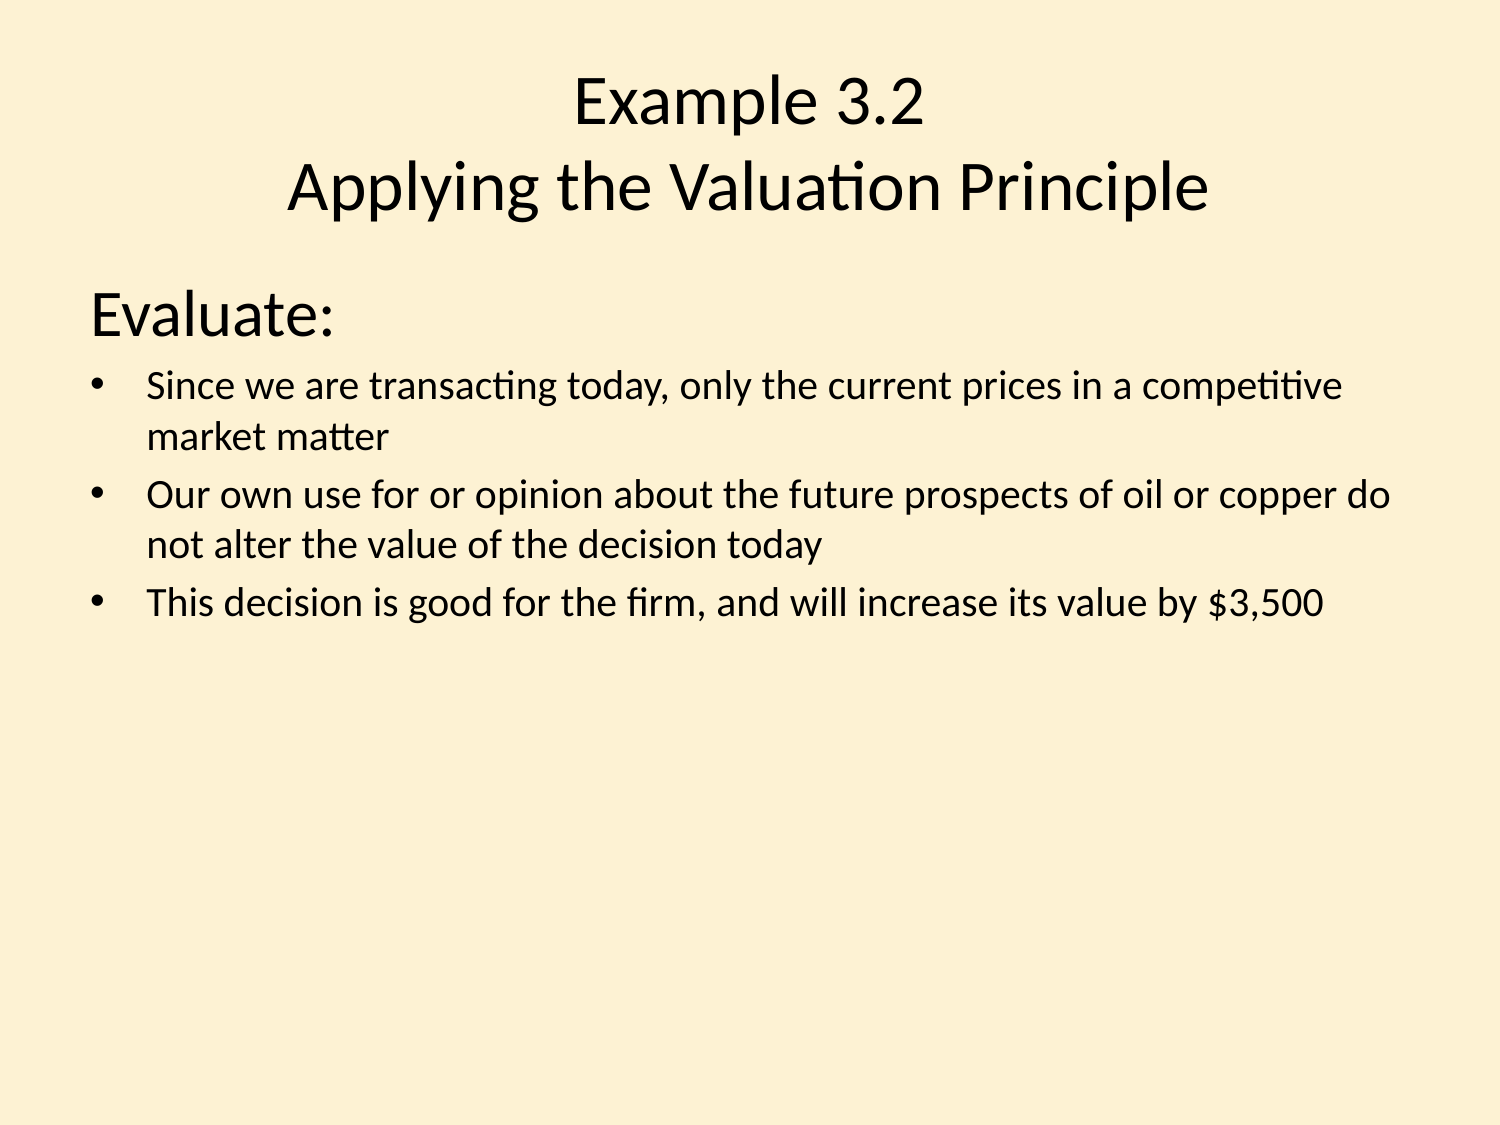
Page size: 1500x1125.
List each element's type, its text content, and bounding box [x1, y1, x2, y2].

list Evaluate: Since we are transacting today, only the current prices in a competitive market matter Our own use for or opinion about the future prospects of oil or copper do not alter the value of the decision today This decision is good for the firm, and will increase its value by $3,500 [74, 262, 1426, 1006]
title Example 3.2 Applying the Valuation Principle [74, 44, 1426, 233]
